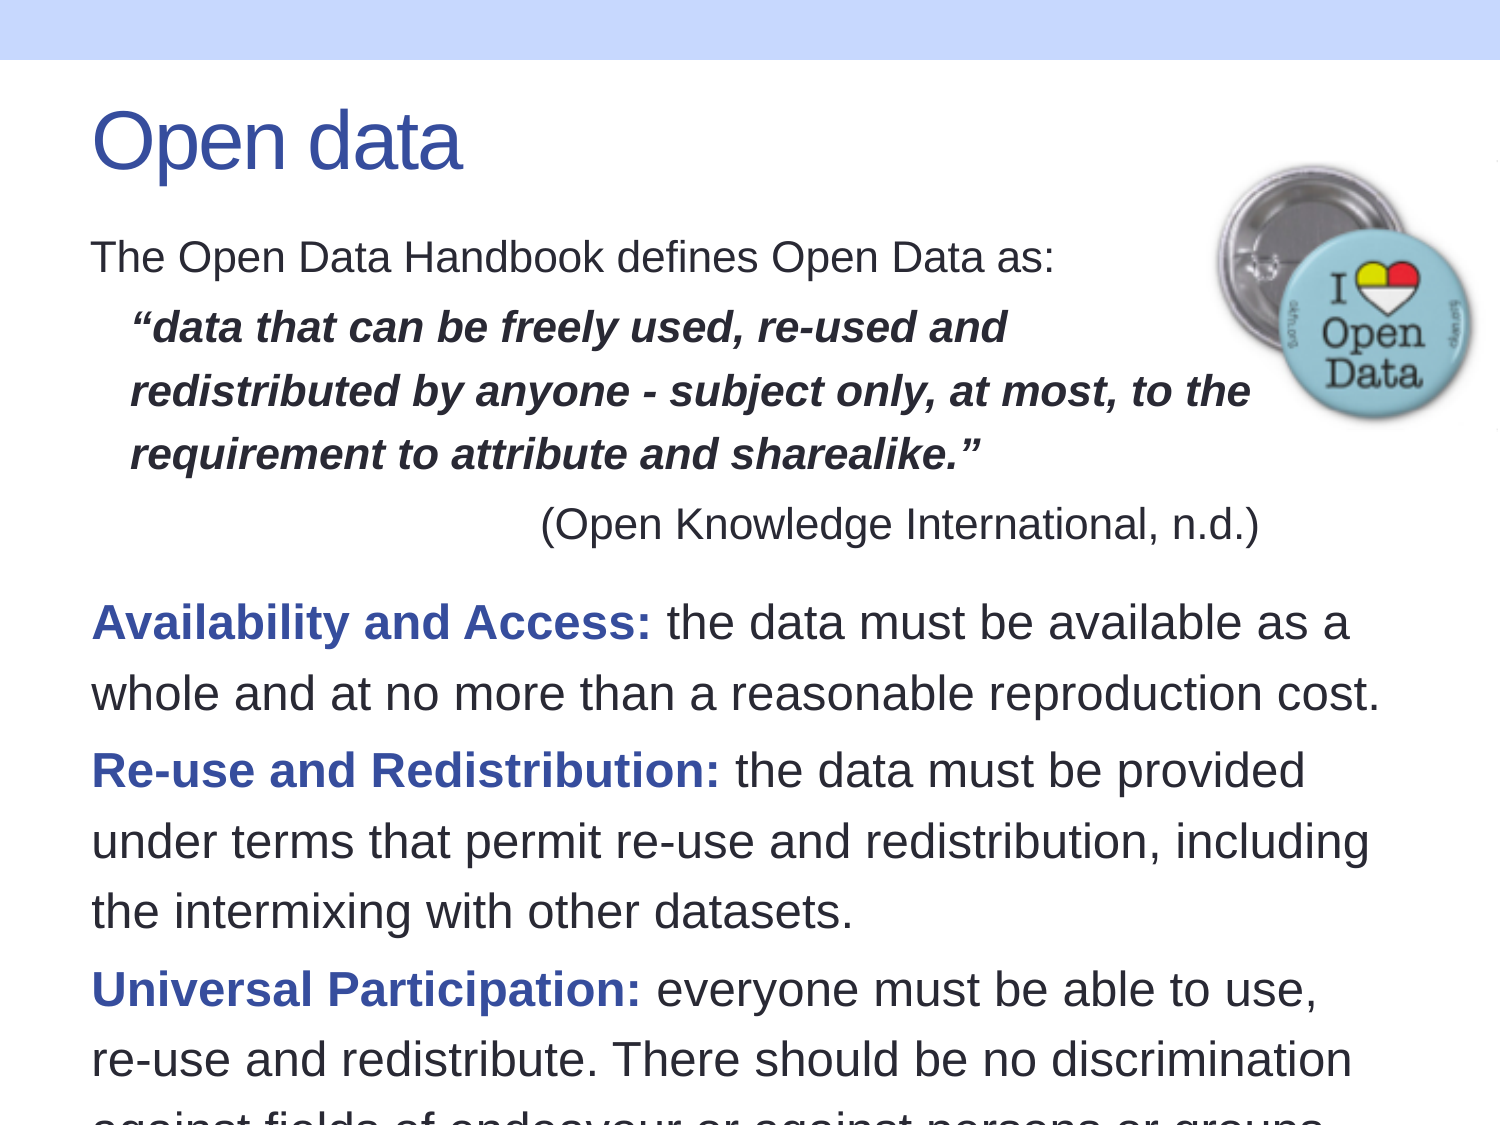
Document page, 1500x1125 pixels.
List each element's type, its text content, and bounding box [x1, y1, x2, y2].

picture [1201, 160, 1500, 432]
text_box The Open Data Handbook defines Open Data as: “data that can be freely used, re-used and redistributed by anyone - subject only, at most, to the requirement to attribute and sharealike.” (Open Knowledge International, n.d.) [74, 210, 1276, 567]
title Open data [76, 54, 1427, 210]
list Availability and Access: the data must be available as a whole and at no more than a reasonable reproduction cost. Re-use and Redistribution: the data must be provided under terms that permit re-use and redistribution, including the intermixing with other datasets. Universal Participation: everyone must be able to use, re-use and redistribute. There should be no discrimination against fields of endeavour or against persons or groups. [76, 571, 1427, 1125]
